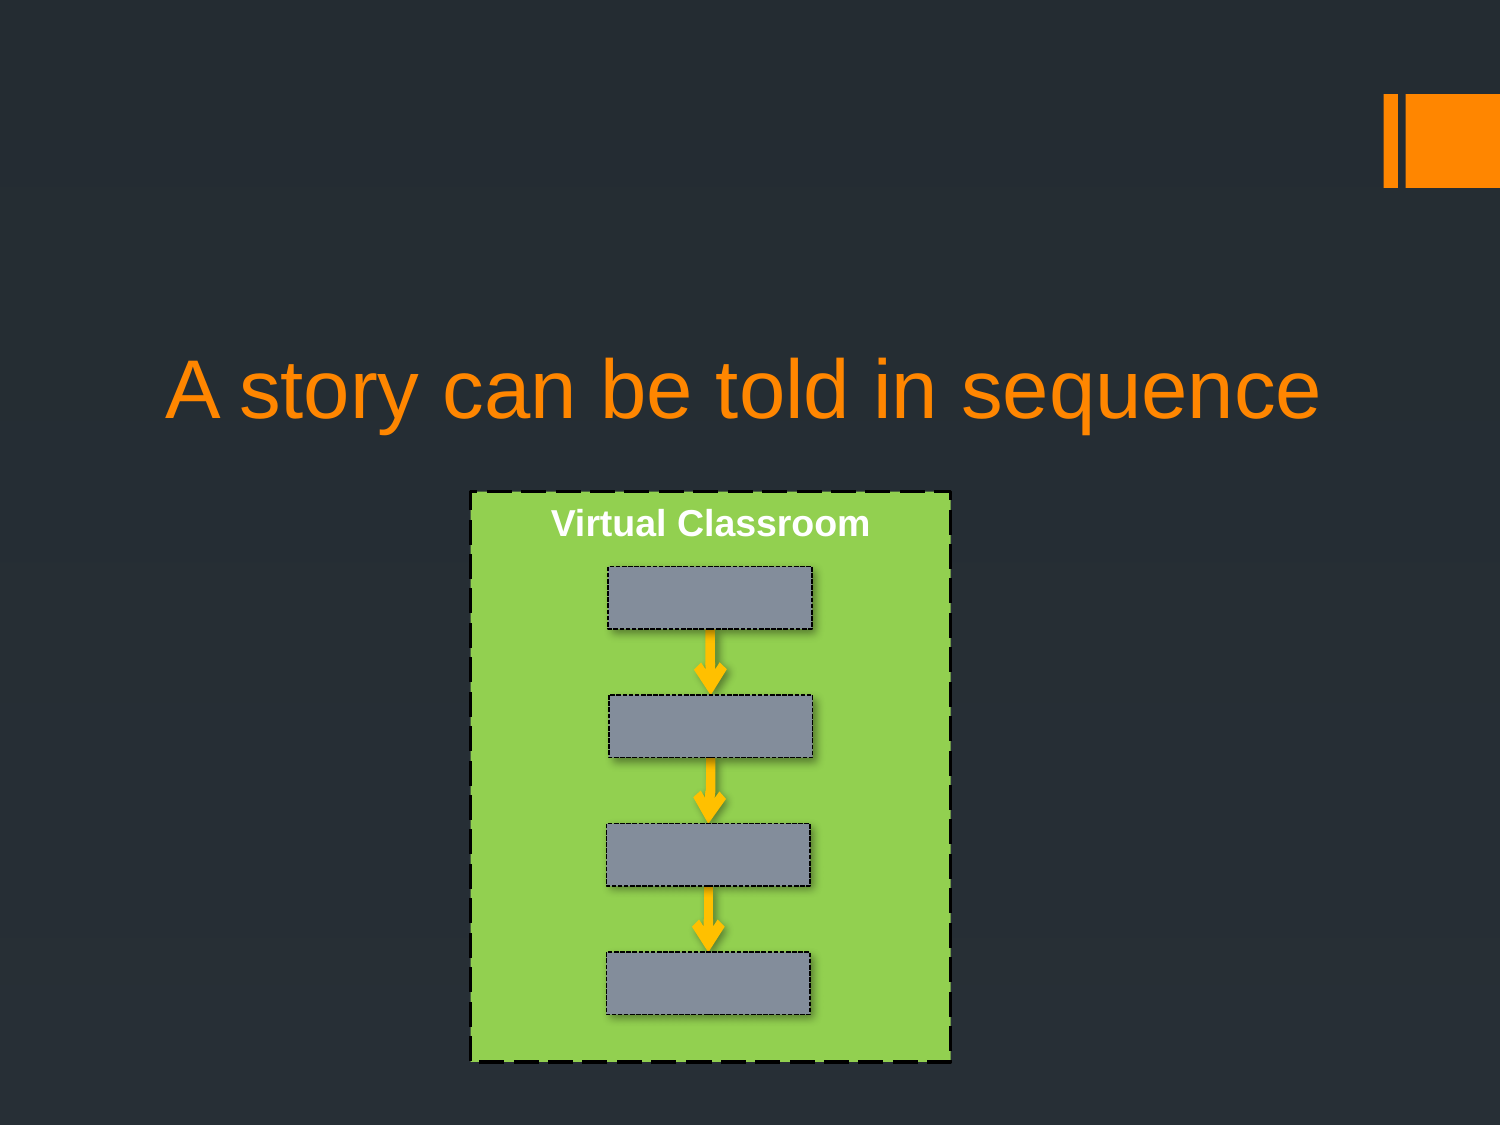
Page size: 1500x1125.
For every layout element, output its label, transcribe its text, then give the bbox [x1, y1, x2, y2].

text_box [605, 951, 812, 1016]
text_box [607, 694, 814, 759]
text_box [605, 822, 812, 888]
text_box Virtual Classroom [469, 490, 952, 1064]
text_box [607, 565, 814, 631]
title A story can be told in sequence [150, 253, 1350, 443]
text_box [674, 918, 742, 922]
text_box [676, 788, 744, 793]
